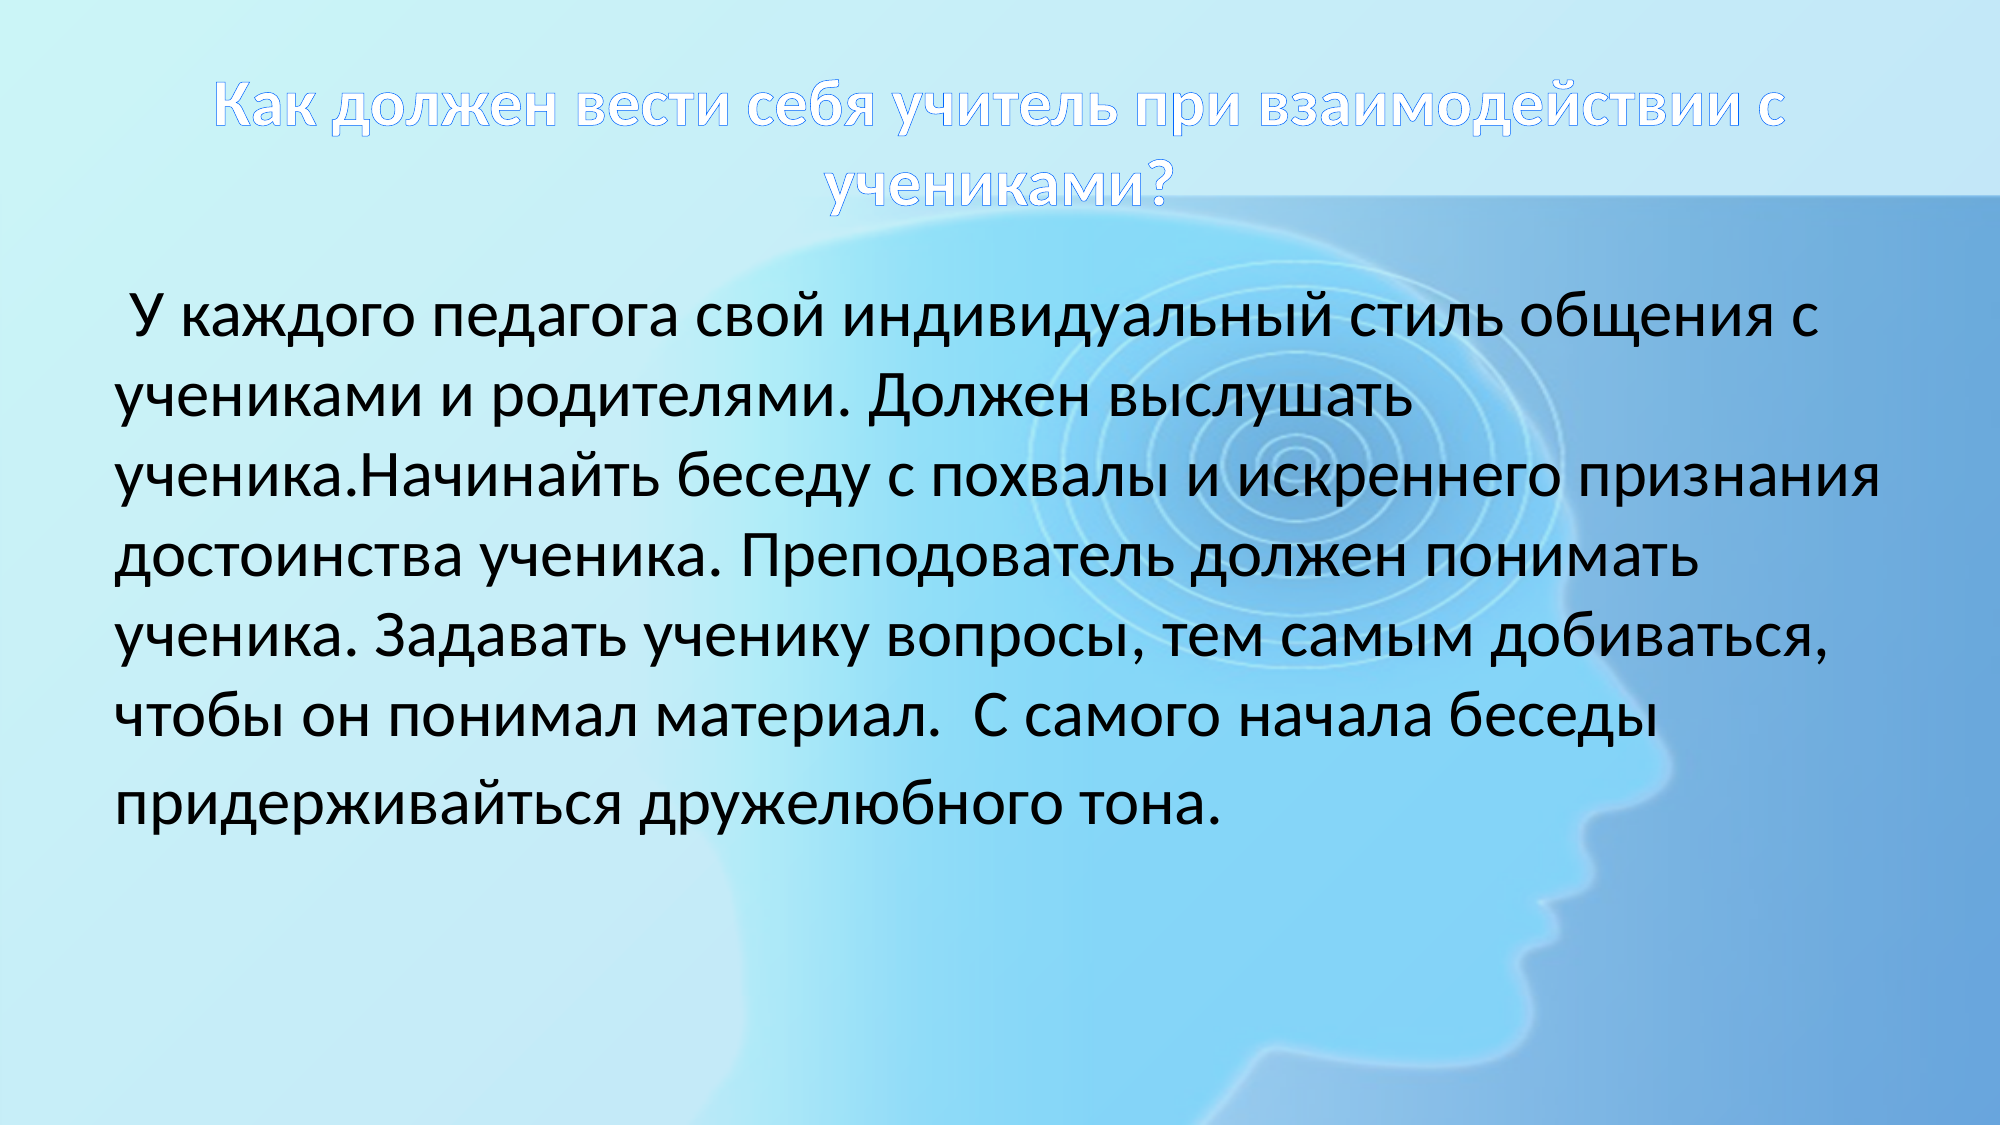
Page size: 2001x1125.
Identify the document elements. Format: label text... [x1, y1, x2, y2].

picture [0, 0, 2000, 1125]
title Как должен вести себя учитель при взаимодействии с учениками? [99, 45, 1900, 233]
list У каждого педагога свой индивидуальный стиль общения с учениками и родителями. Должен выслушать ученика.Начинайть беседу с похвалы и искреннего признания достоинства ученика. Преподователь должен понимать ученика. Задавать ученику вопросы, тем самым добиваться, чтобы он понимал материал. С самого начала беседы придерживайться дружелюбного тона. [99, 262, 1900, 1005]
